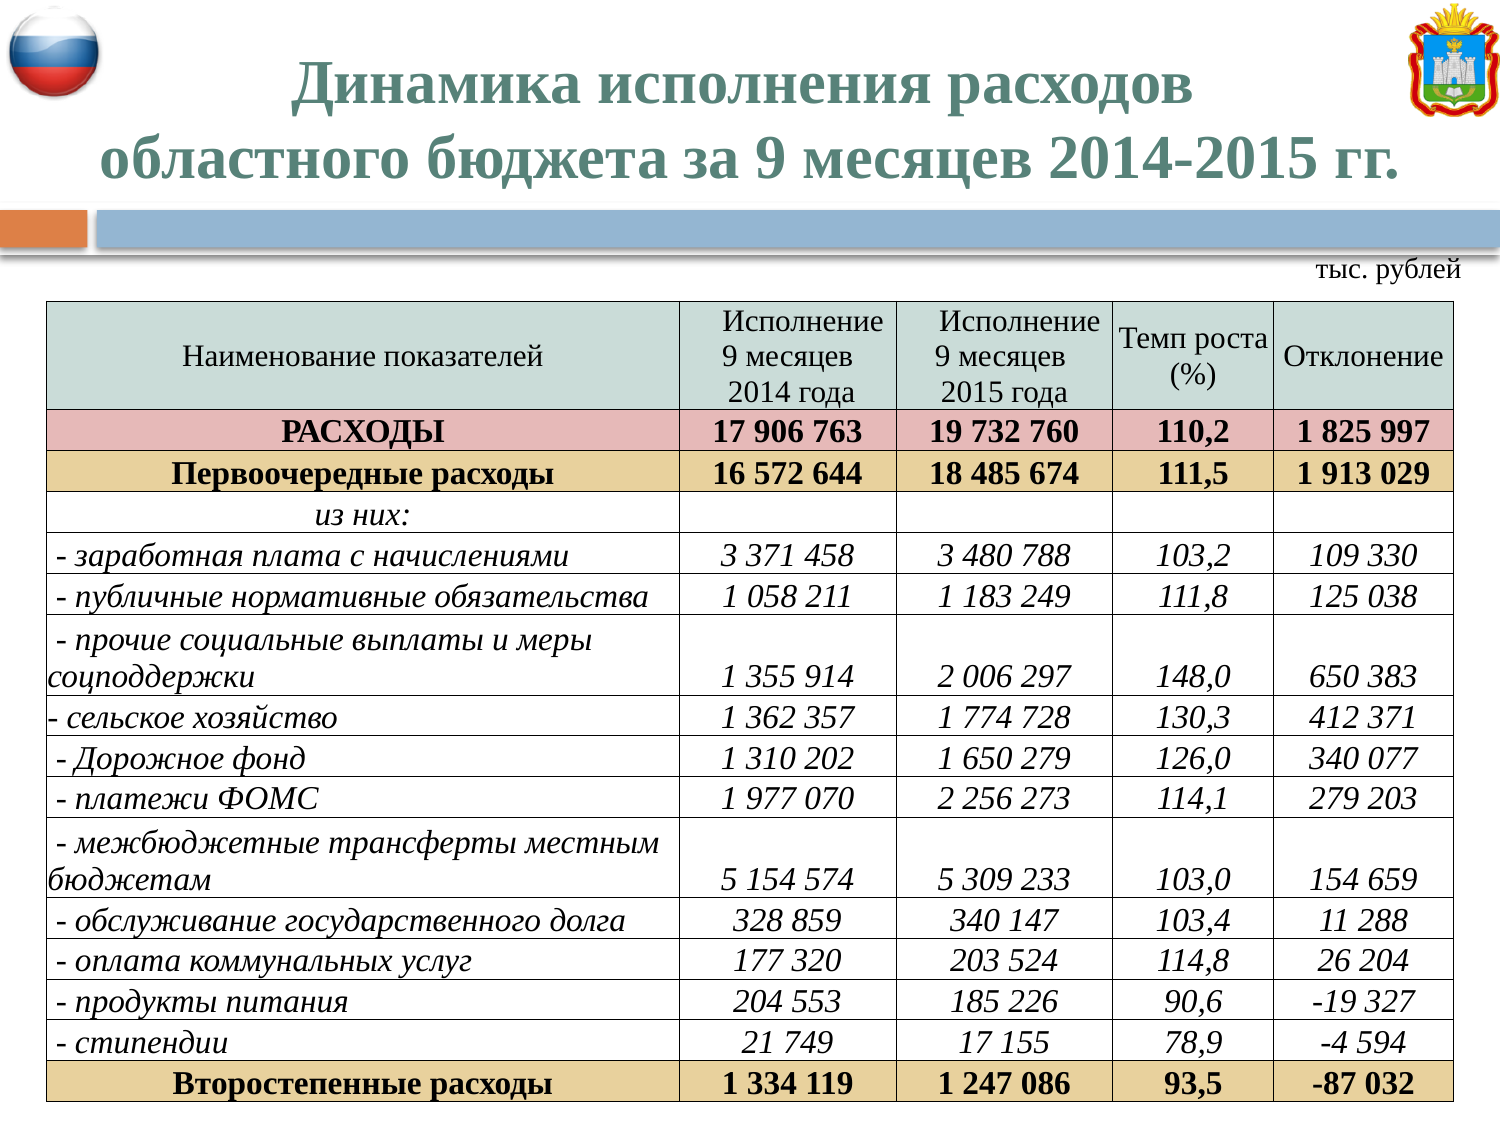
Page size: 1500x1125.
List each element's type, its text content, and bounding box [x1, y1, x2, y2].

table_cell - продукты питания [47, 980, 679, 1019]
table_cell 2 256 273 [897, 777, 1112, 817]
table_cell Первоочередные расходы [47, 451, 679, 491]
table_cell - платежи ФОМС [47, 777, 679, 817]
title Динамика исполнения расходов областного бюджета за 9 месяцев 2014-2015 гг. [82, 35, 1420, 198]
table_cell 17 906 763 [680, 410, 896, 450]
table_cell 111,8 [1113, 574, 1273, 614]
table_cell 1 334 119 [680, 1061, 896, 1101]
table_cell 3 371 458 [680, 533, 896, 573]
table_cell 111,5 [1113, 451, 1273, 491]
table_cell [1274, 492, 1453, 532]
table_cell -19 327 [1274, 980, 1453, 1019]
table_cell 412 371 [1274, 696, 1453, 735]
table_cell 130,3 [1113, 696, 1273, 735]
table_cell 103,0 [1113, 818, 1273, 897]
table_cell 1 362 357 [680, 696, 896, 735]
table_cell 1 058 211 [680, 574, 896, 614]
table_cell 1 774 728 [897, 696, 1112, 735]
table_cell -4 594 [1274, 1020, 1453, 1060]
table_cell 340 077 [1274, 736, 1453, 776]
table_cell 1 913 029 [1274, 451, 1453, 491]
table_cell РАСХОДЫ [47, 410, 679, 450]
table_cell 110,2 [1113, 410, 1273, 450]
picture [0, 0, 106, 106]
table_cell 177 320 [680, 939, 896, 979]
table_cell - обслуживание государственного долга [47, 898, 679, 938]
table_cell 17 155 [897, 1020, 1112, 1060]
table_cell 1 825 997 [1274, 410, 1453, 450]
table_cell 204 553 [680, 980, 896, 1019]
table_cell 1 247 086 [897, 1061, 1112, 1101]
table_cell 148,0 [1113, 615, 1273, 695]
table_cell 18 485 674 [897, 451, 1112, 491]
table_cell 328 859 [680, 898, 896, 938]
table_cell 109 330 [1274, 533, 1453, 573]
table_cell 1 355 914 [680, 615, 896, 695]
table_cell 1 310 202 [680, 736, 896, 776]
table_cell 114,1 [1113, 777, 1273, 817]
table_cell - Дорожное фонд [47, 736, 679, 776]
table_cell 203 524 [897, 939, 1112, 979]
table_cell 19 732 760 [897, 410, 1112, 450]
text_box тыс. рублей [1300, 242, 1489, 293]
table_cell 279 203 [1274, 777, 1453, 817]
table_header Исполнение 9 месяцев 2015 года [897, 302, 1112, 409]
table_cell 5 309 233 [897, 818, 1112, 897]
table_cell 16 572 644 [680, 451, 896, 491]
table_header Отклонение [1274, 302, 1453, 409]
table_cell 26 204 [1274, 939, 1453, 979]
table_cell 3 480 788 [897, 533, 1112, 573]
table_cell - межбюджетные трансферты местным бюджетам [47, 818, 679, 897]
table_cell 2 006 297 [897, 615, 1112, 695]
table_cell Второстепенные расходы [47, 1061, 679, 1101]
table_cell - прочие социальные выплаты и меры соцподдержки [47, 615, 679, 695]
table_cell 340 147 [897, 898, 1112, 938]
table_cell 1 650 279 [897, 736, 1112, 776]
table_cell 103,2 [1113, 533, 1273, 573]
table_cell -87 032 [1274, 1061, 1453, 1101]
table_cell 21 749 [680, 1020, 896, 1060]
table_cell - заработная плата с начислениями [47, 533, 679, 573]
table_cell [897, 492, 1112, 532]
table_cell 78,9 [1113, 1020, 1273, 1060]
table_header Наименование показателей [47, 302, 679, 409]
table_cell - стипендии [47, 1020, 679, 1060]
table_cell 90,6 [1113, 980, 1273, 1019]
table_cell [1113, 492, 1273, 532]
picture [1408, 0, 1500, 118]
table_cell 103,4 [1113, 898, 1273, 938]
table_cell - оплата коммунальных услуг [47, 939, 679, 979]
table_cell 114,8 [1113, 939, 1273, 979]
table_cell 650 383 [1274, 615, 1453, 695]
table_cell 126,0 [1113, 736, 1273, 776]
table_header Исполнение 9 месяцев 2014 года [680, 302, 896, 409]
table_cell 185 226 [897, 980, 1112, 1019]
table_cell 93,5 [1113, 1061, 1273, 1101]
table_cell 1 183 249 [897, 574, 1112, 614]
table_cell 5 154 574 [680, 818, 896, 897]
table_cell 154 659 [1274, 818, 1453, 897]
table_cell 1 977 070 [680, 777, 896, 817]
table_header Темп роста (%) [1113, 302, 1273, 409]
table_cell 11 288 [1274, 898, 1453, 938]
table_cell 125 038 [1274, 574, 1453, 614]
table_cell - публичные нормативные обязательства [47, 574, 679, 614]
table_cell из них: [47, 492, 679, 532]
table_cell - сельское хозяйство [47, 696, 679, 735]
table_cell [680, 492, 896, 532]
